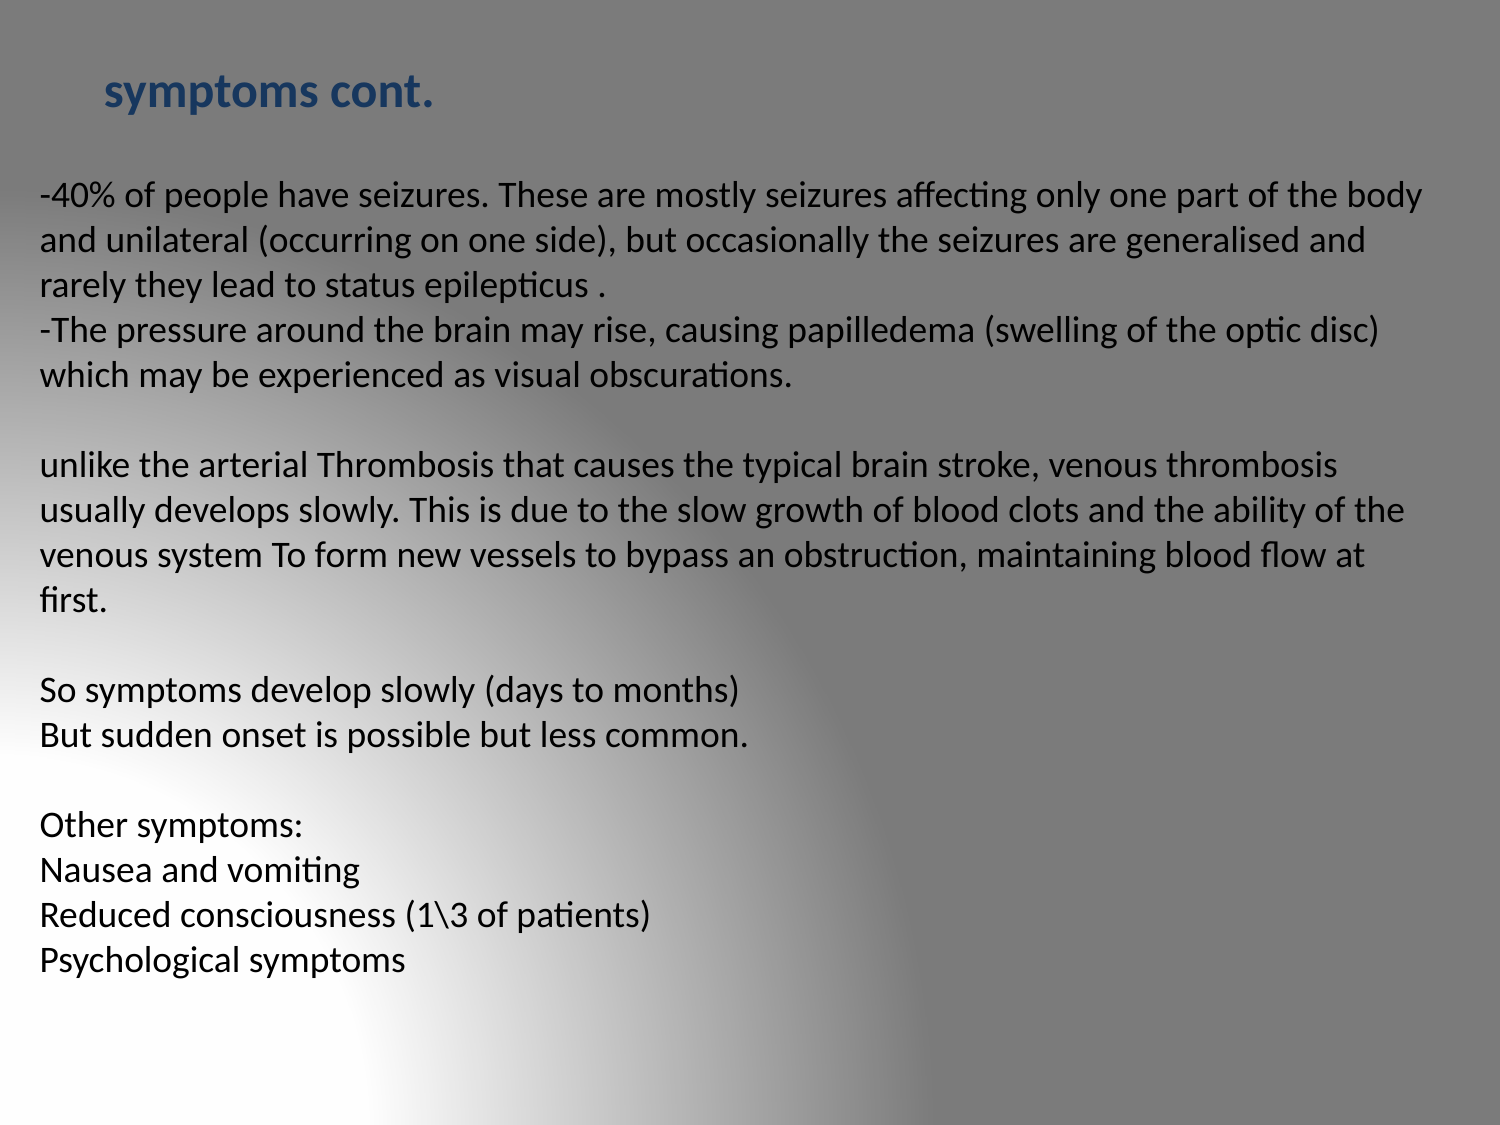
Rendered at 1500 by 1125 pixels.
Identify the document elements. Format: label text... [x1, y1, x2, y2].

text_box symptoms cont. [89, 49, 450, 125]
picture [0, 0, 1500, 1125]
text_box -40% of people have seizures. These are mostly seizures affecting only one part of the body and unilateral (occurring on one side), but occasionally the seizures are generalised and rarely they lead to status epilepticus . -The pressure around the brain may rise, causing papilledema (swelling of the optic disc) which may be experienced as visual obscurations. unlike the arterial Thrombosis that causes the typical brain stroke, venous thrombosis usually develops slowly. This is due to the slow growth of blood clots and the ability of the venous system To form new vessels to bypass an obstruction, maintaining blood flow at first. So symptoms develop slowly (days to months) But sudden onset is possible but less common. Other symptoms: Nausea and vomiting Reduced consciousness (1\3 of patients) Psychological symptoms [24, 162, 1450, 988]
